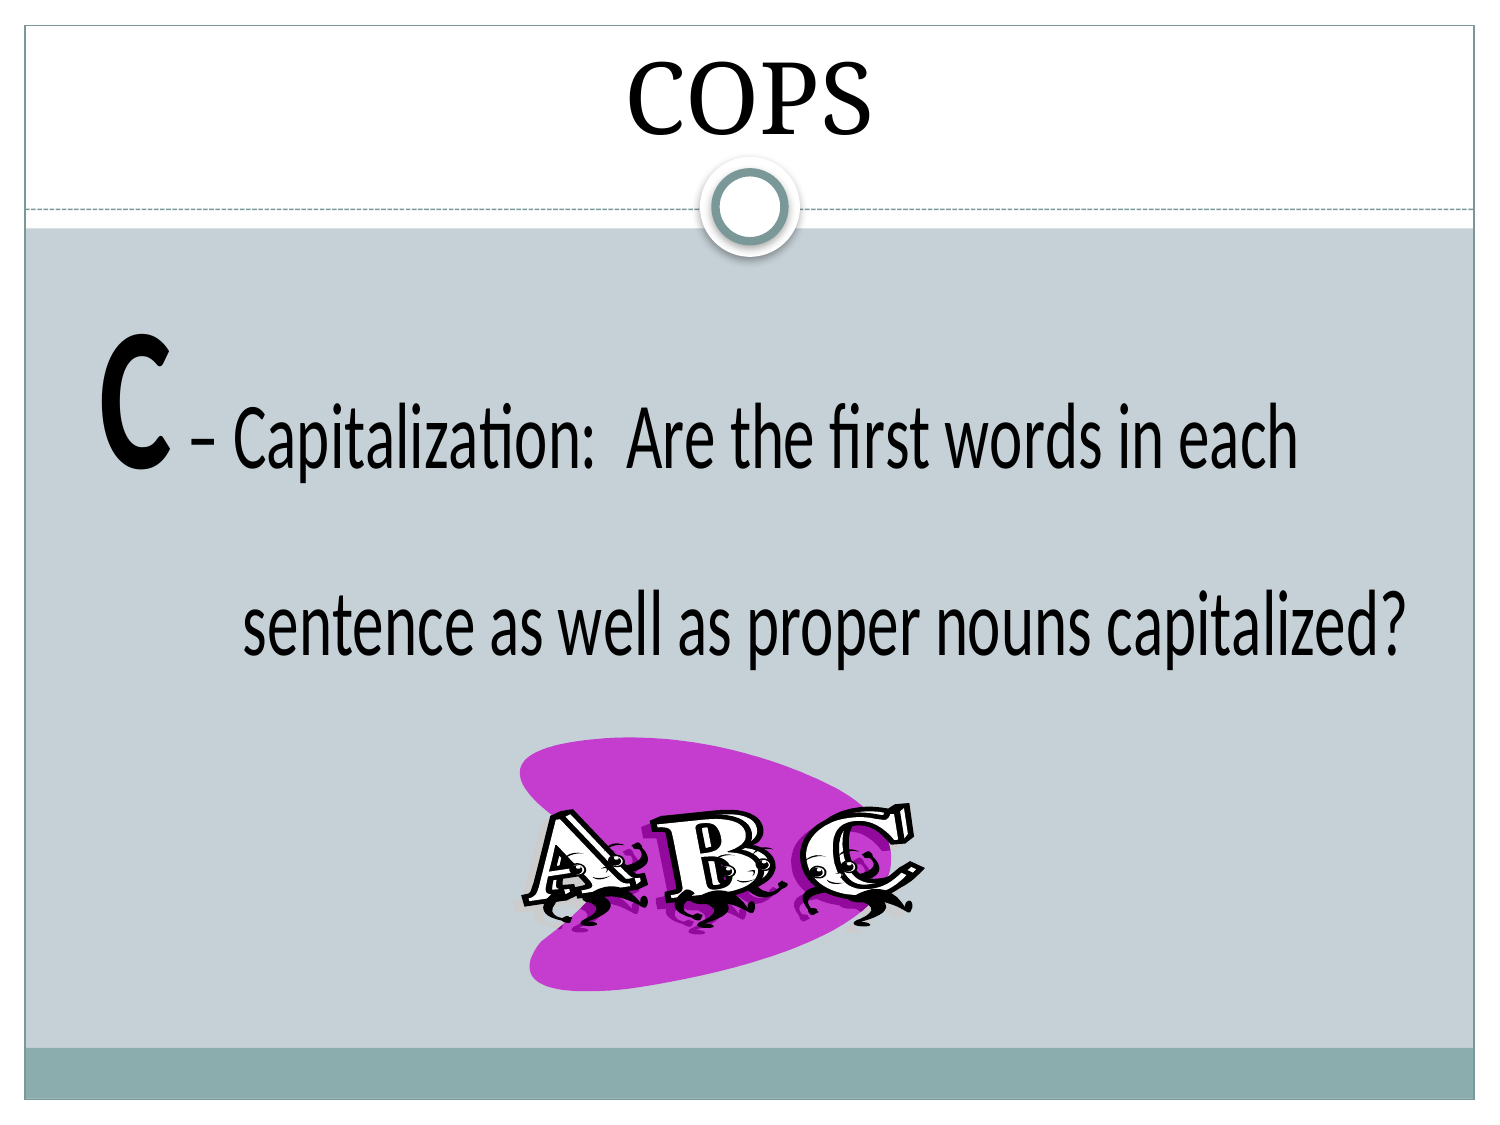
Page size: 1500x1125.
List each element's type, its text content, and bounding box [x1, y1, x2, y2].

picture [512, 737, 926, 992]
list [99, 274, 1438, 726]
title COPS [49, 37, 1450, 162]
